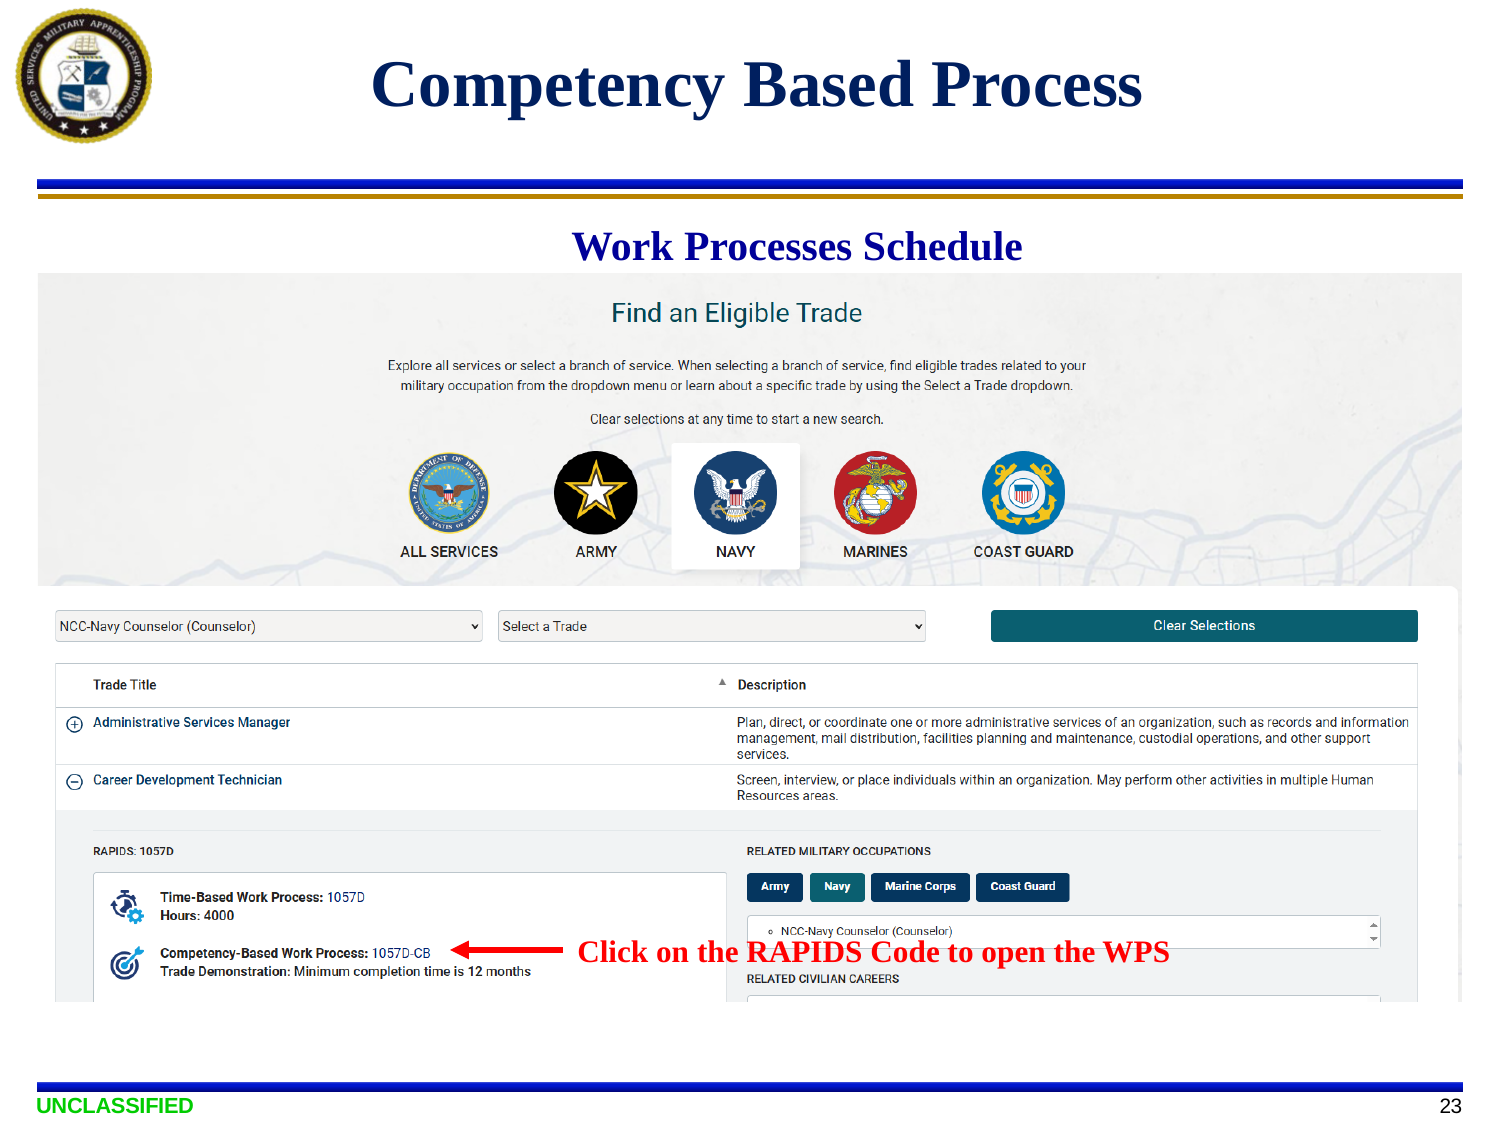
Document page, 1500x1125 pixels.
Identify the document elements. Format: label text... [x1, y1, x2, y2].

title Competency Based Process [214, 38, 1353, 198]
picture [37, 1082, 1463, 1092]
text_box Work Processes Schedule [19, 198, 1434, 269]
picture [37, 179, 214, 189]
picture [1353, 179, 1463, 189]
slide_number 23 [1433, 1092, 1471, 1125]
picture [37, 272, 1463, 1002]
footer UNCLASSIFIED [33, 1091, 201, 1125]
picture [14, 5, 152, 147]
